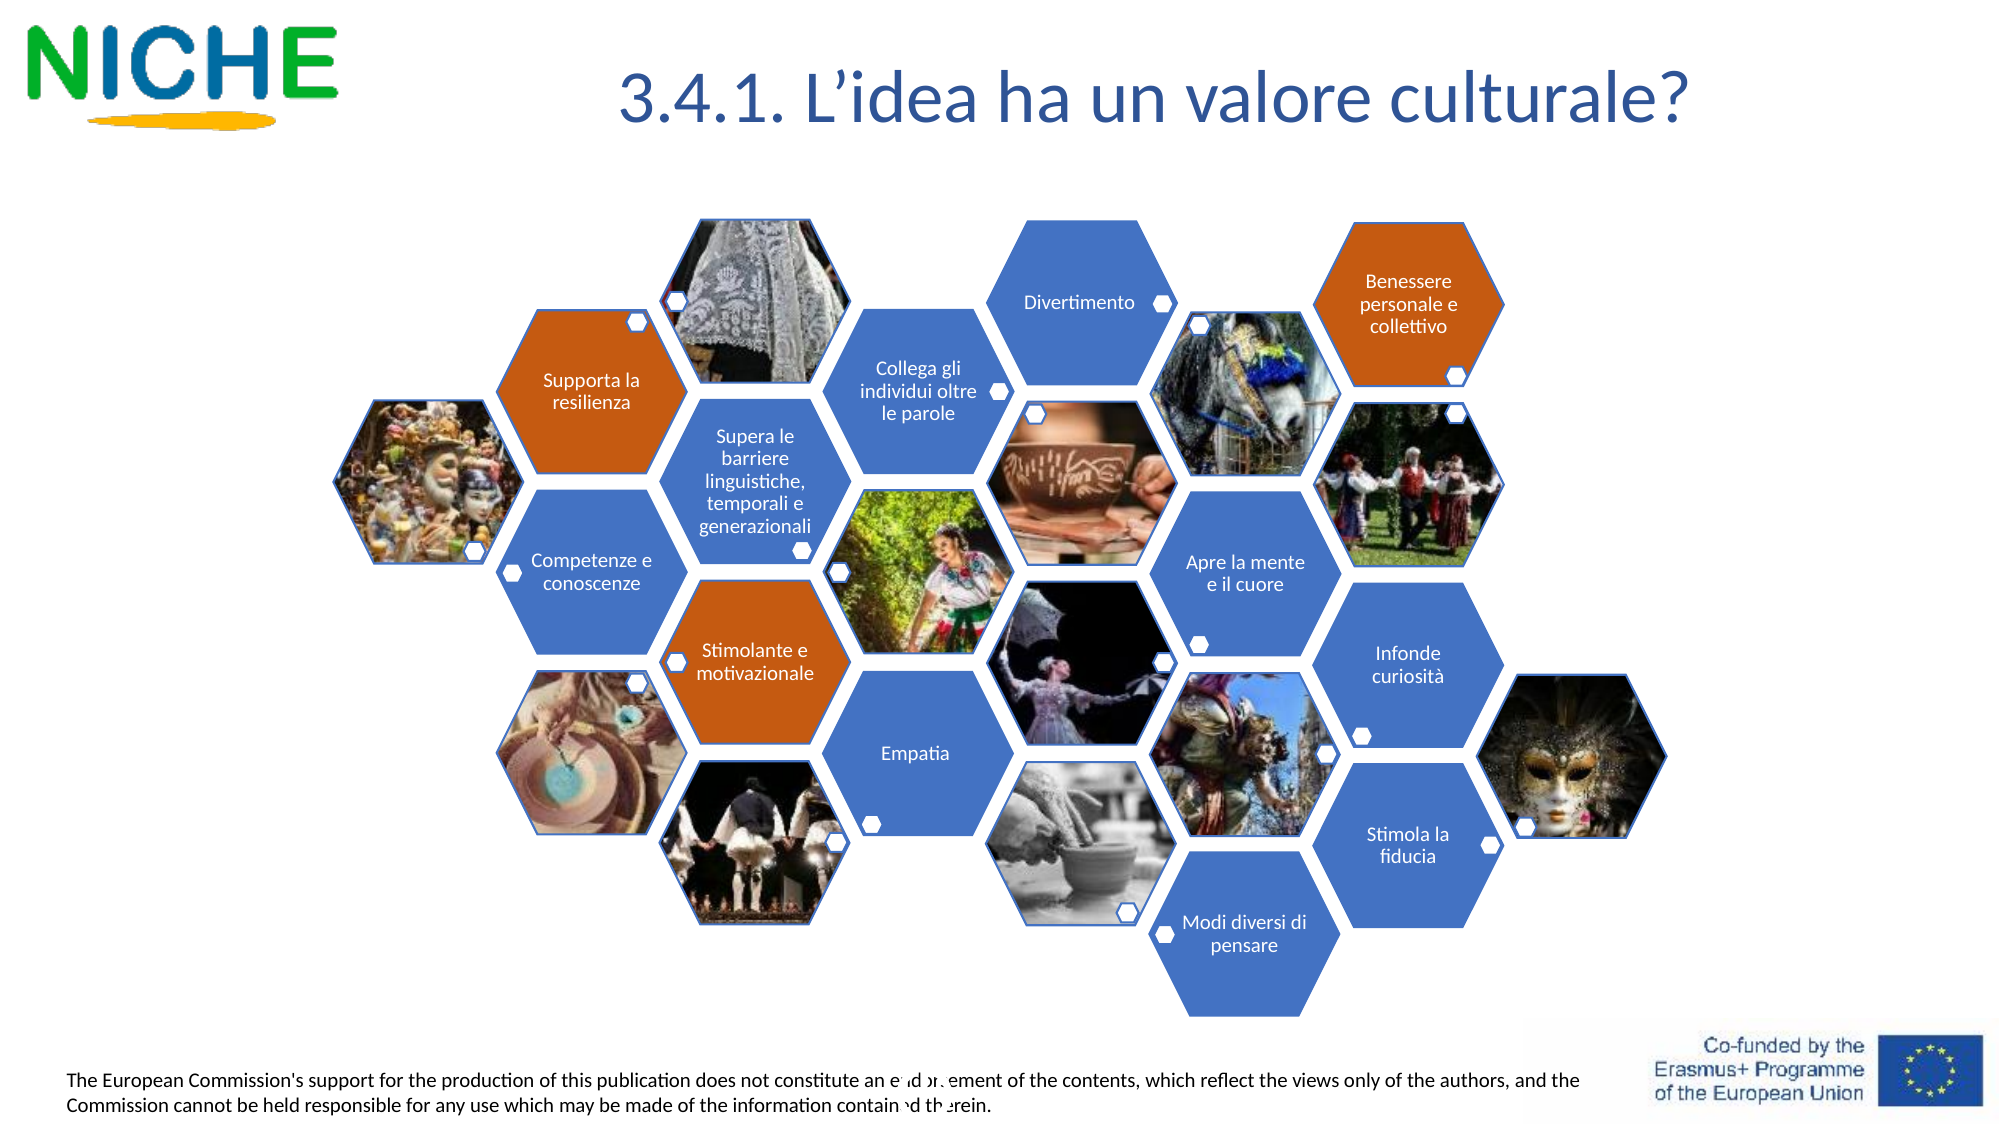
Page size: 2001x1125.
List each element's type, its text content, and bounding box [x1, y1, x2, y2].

text_box 3.4.1. L’idea ha un valore culturale? [602, 39, 1955, 145]
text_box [332, 219, 1667, 1016]
picture [1523, 1018, 1999, 1124]
text_box [896, 1067, 953, 1123]
picture [0, 0, 365, 146]
text_box The European Commission's support for the production of this publication does not constitute an endorsement of the contents, which reflect the views only of the authors, and the Commission cannot be held responsible for any use which may be made of the information contained therein. [51, 1059, 1517, 1125]
text_box [920, 1055, 929, 1089]
